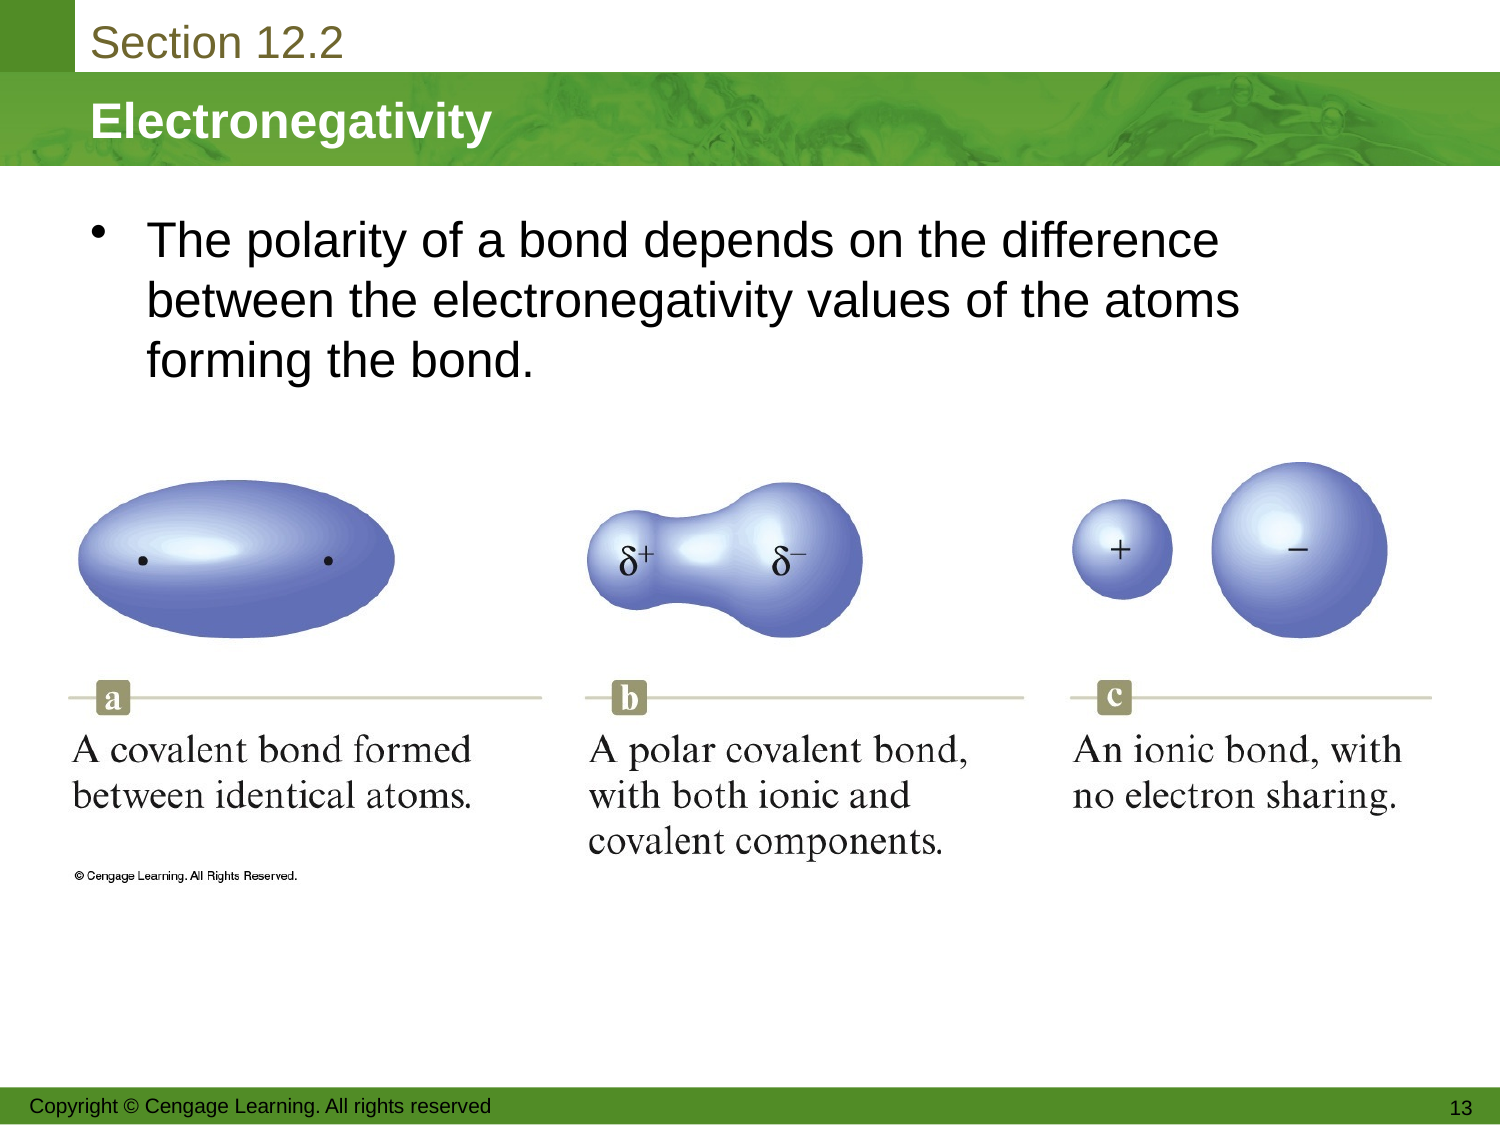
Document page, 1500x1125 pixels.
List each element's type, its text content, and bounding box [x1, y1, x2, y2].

list The polarity of a bond depends on the difference between the electronegativity values of the atoms forming the bond. [75, 200, 1425, 395]
picture [0, 72, 1500, 166]
footer Copyright © Cengage Learning. All rights reserved [14, 1085, 977, 1124]
picture [67, 462, 1433, 885]
slide_number 13 [1087, 1087, 1488, 1125]
